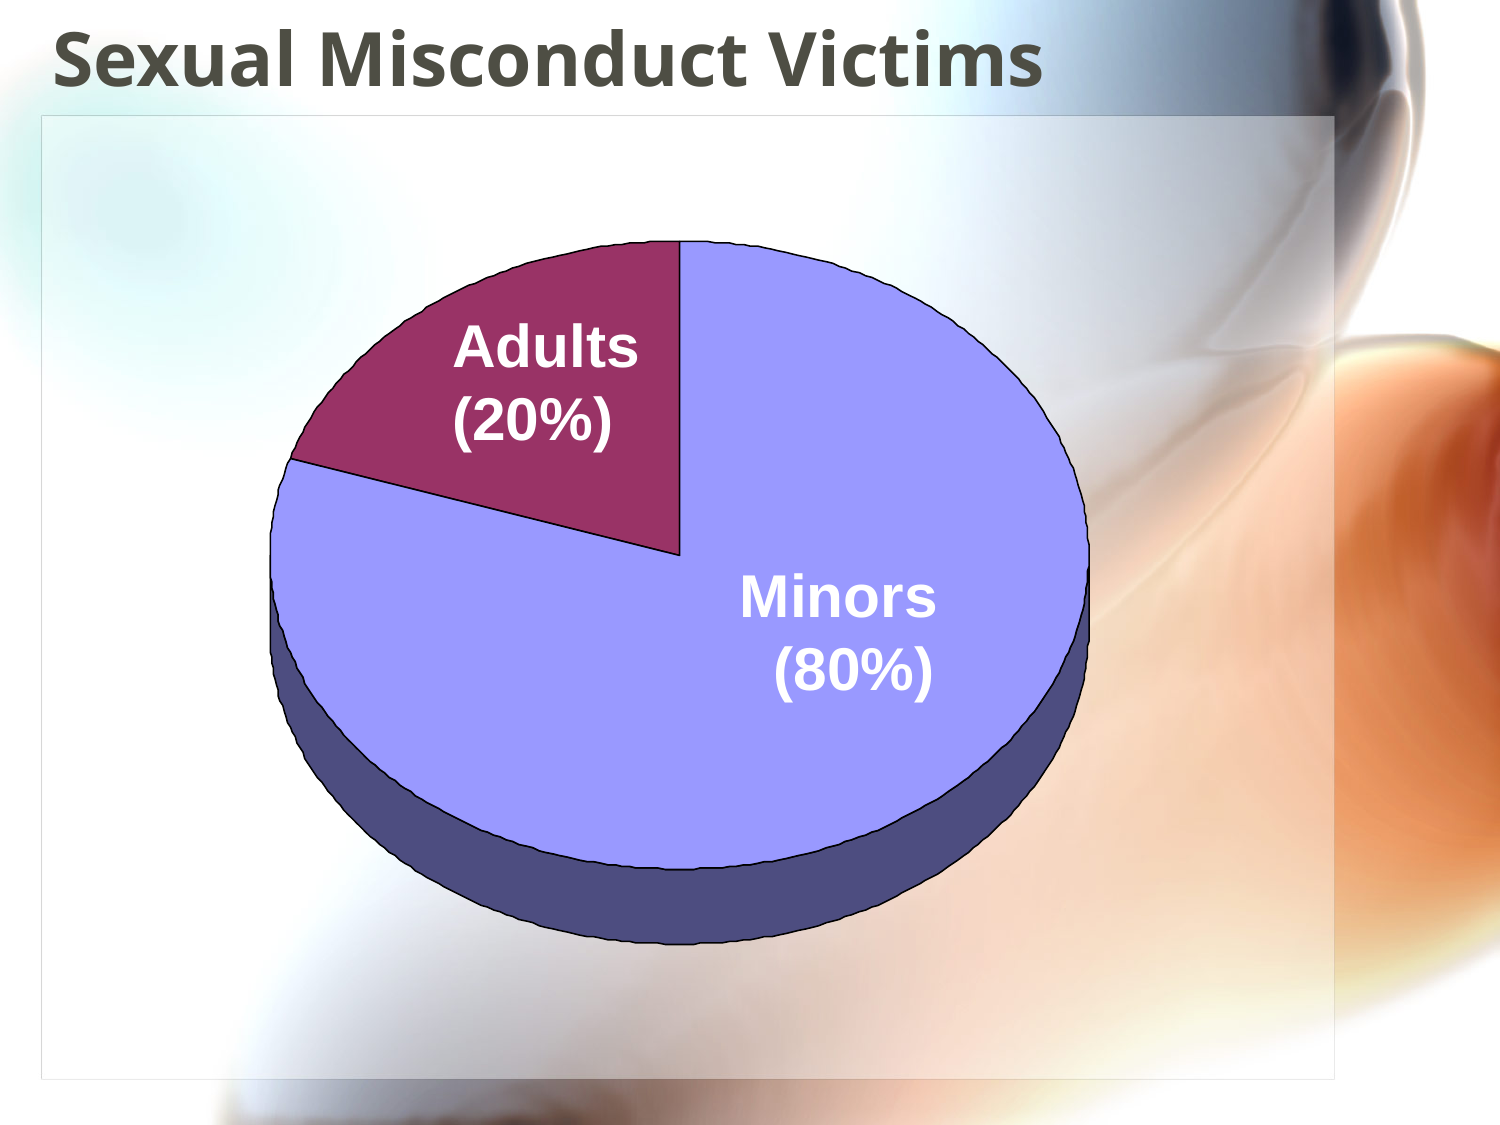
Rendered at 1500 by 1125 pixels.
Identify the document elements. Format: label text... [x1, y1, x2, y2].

picture [0, 0, 1500, 1125]
title Sexual Misconduct Victims [37, 0, 1326, 113]
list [98, 169, 1265, 1019]
